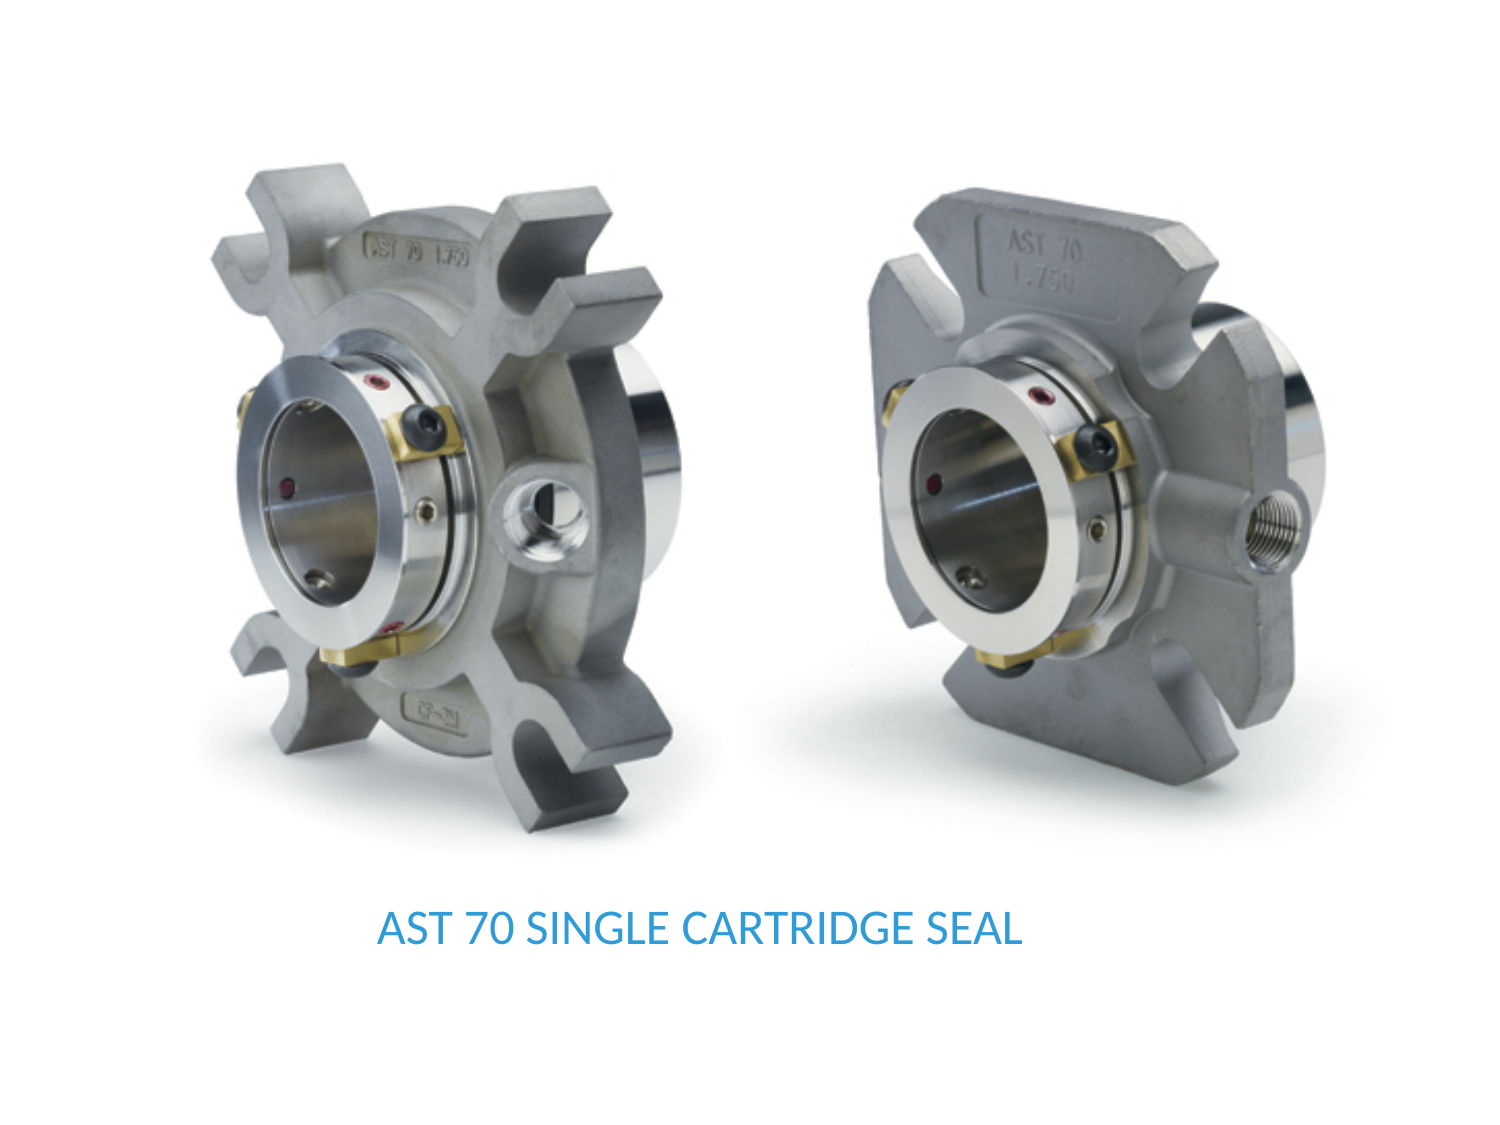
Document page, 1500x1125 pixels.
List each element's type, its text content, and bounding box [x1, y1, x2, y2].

picture [68, 124, 1432, 869]
text_box AST 70 SINGLE CARTRIDGE SEAL [50, 887, 1350, 963]
